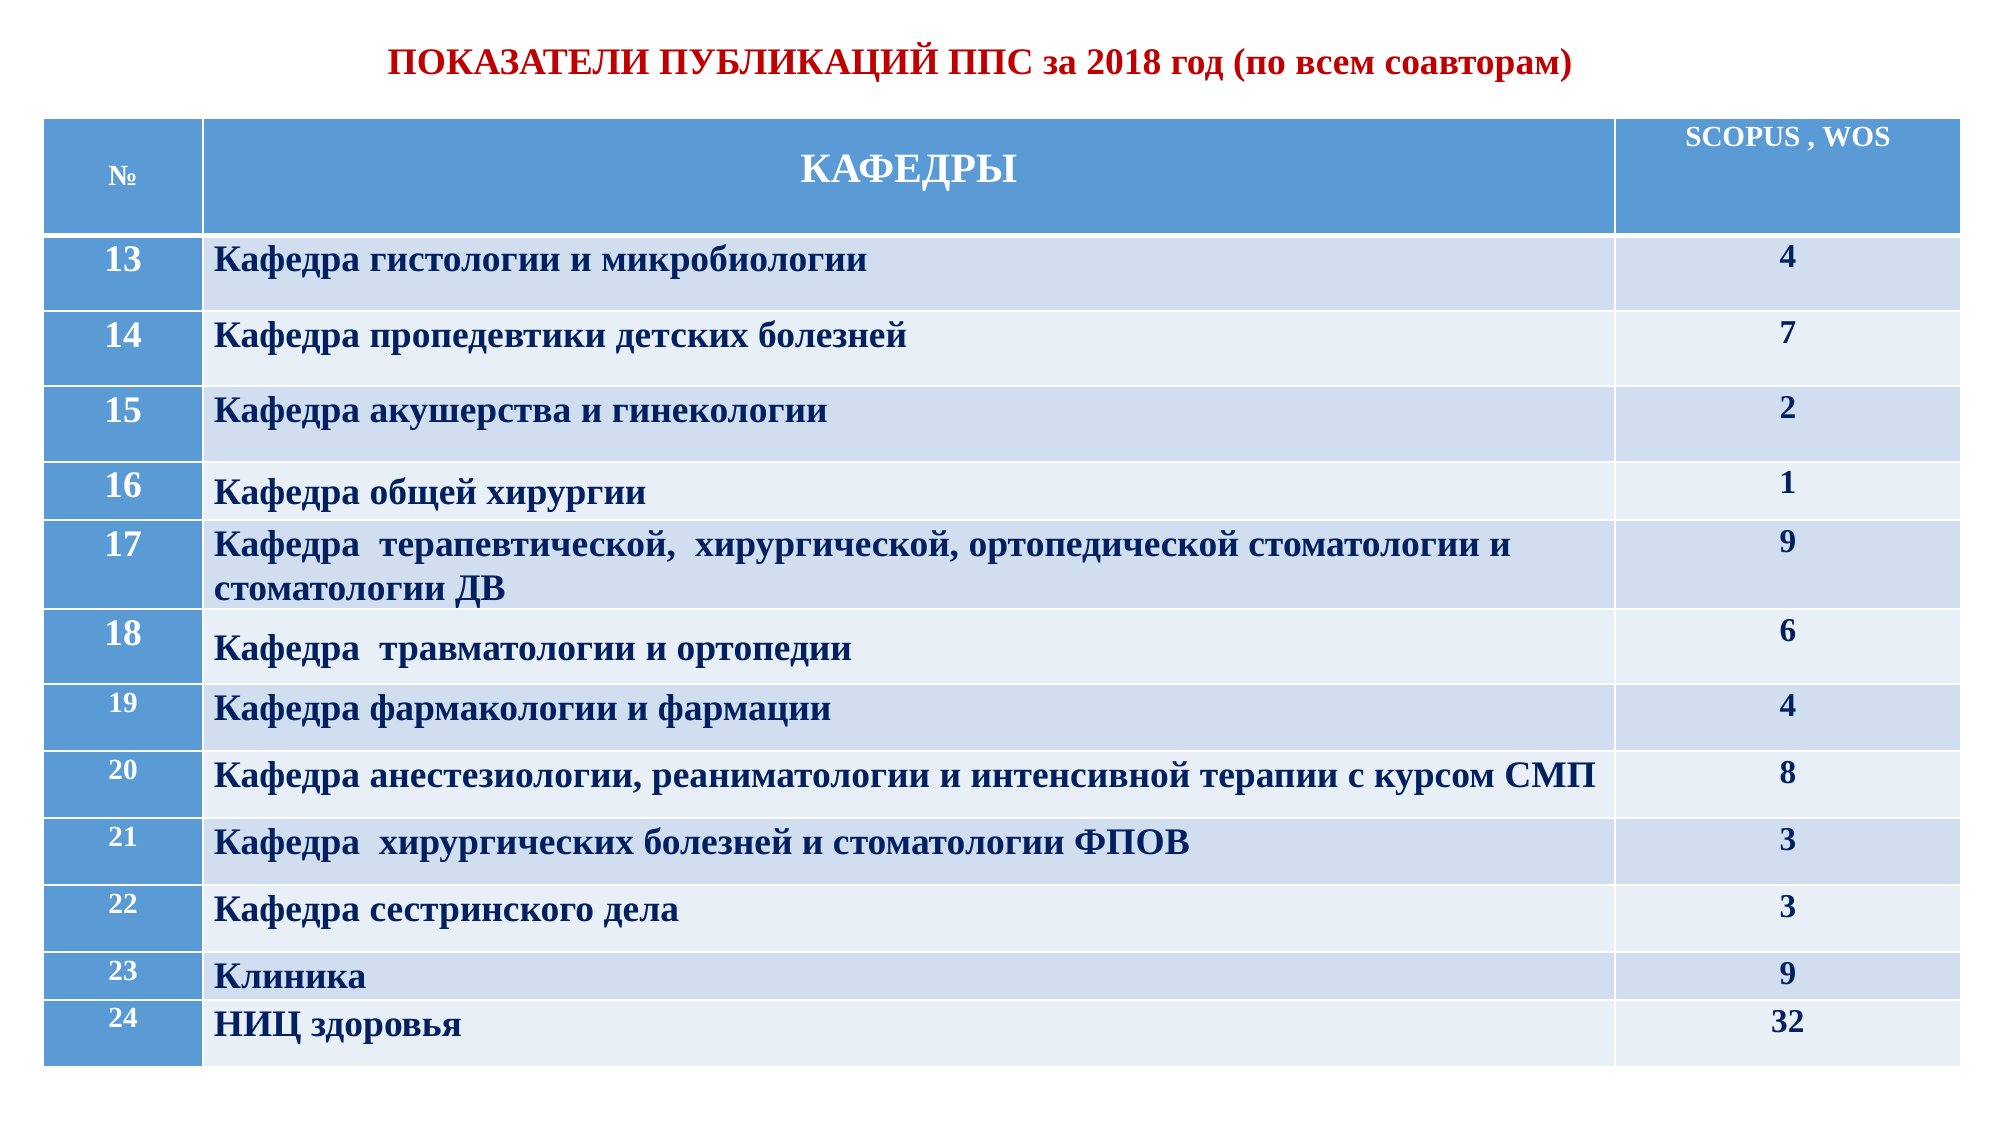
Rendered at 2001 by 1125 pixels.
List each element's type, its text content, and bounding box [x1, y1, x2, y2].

table_cell 21 [44, 819, 202, 884]
table_cell 3 [1616, 819, 1960, 884]
table_cell Кафедра гистологии и микробиологии [204, 238, 1614, 310]
table_cell 8 [1616, 752, 1960, 817]
table_cell 7 [1616, 312, 1960, 385]
table_cell НИЦ здоровья [204, 1001, 1614, 1066]
table_cell Кафедра хирургических болезней и стоматологии ФПОВ [204, 819, 1614, 884]
table_cell 4 [1616, 238, 1960, 310]
table_header КАФЕДРЫ [204, 135, 1614, 233]
table_cell 9 [1616, 953, 1960, 999]
table_cell 1 [1616, 463, 1960, 519]
table_cell Кафедра терапевтической, хирургической, ортопедической стоматологии и стоматологии ДВ [204, 521, 1614, 608]
table_cell Кафедра общей хирургии [204, 463, 1614, 519]
table_cell 2 [1616, 387, 1960, 461]
table_cell 9 [1616, 521, 1960, 608]
table_cell 18 [44, 610, 202, 683]
table_cell 3 [1616, 886, 1960, 951]
table_cell Кафедра сестринского дела [204, 886, 1614, 951]
table_cell Кафедра травматологии и ортопедии [204, 610, 1614, 683]
table_cell 23 [44, 953, 202, 999]
table_cell Кафедра фармакологии и фармации [204, 685, 1614, 750]
table_cell 16 [44, 463, 202, 519]
table_cell 15 [44, 387, 202, 461]
table_cell 32 [1616, 1001, 1960, 1066]
table_cell 22 [44, 886, 202, 951]
table_header № [44, 119, 202, 233]
table_cell Клиника [204, 953, 1614, 999]
table_cell Кафедра анестезиологии, реаниматологии и интенсивной терапии с курсом СМП [204, 752, 1614, 817]
table_cell 14 [44, 312, 202, 385]
table_cell 24 [44, 1001, 202, 1066]
table_cell 19 [44, 685, 202, 750]
table_cell 4 [1616, 685, 1960, 750]
table_header SCOPUS , WOS [1616, 119, 1960, 233]
table_cell 13 [44, 238, 202, 310]
text_box ПОКАЗАТЕЛИ ПУБЛИКАЦИЙ ППС за 2018 год (по всем соавторам) [82, 34, 1879, 135]
table_cell 6 [1616, 610, 1960, 683]
table_cell 17 [44, 521, 202, 608]
table_cell 20 [44, 752, 202, 817]
table_cell Кафедра акушерства и гинекологии [204, 387, 1614, 461]
table_cell Кафедра пропедевтики детских болезней [204, 312, 1614, 385]
